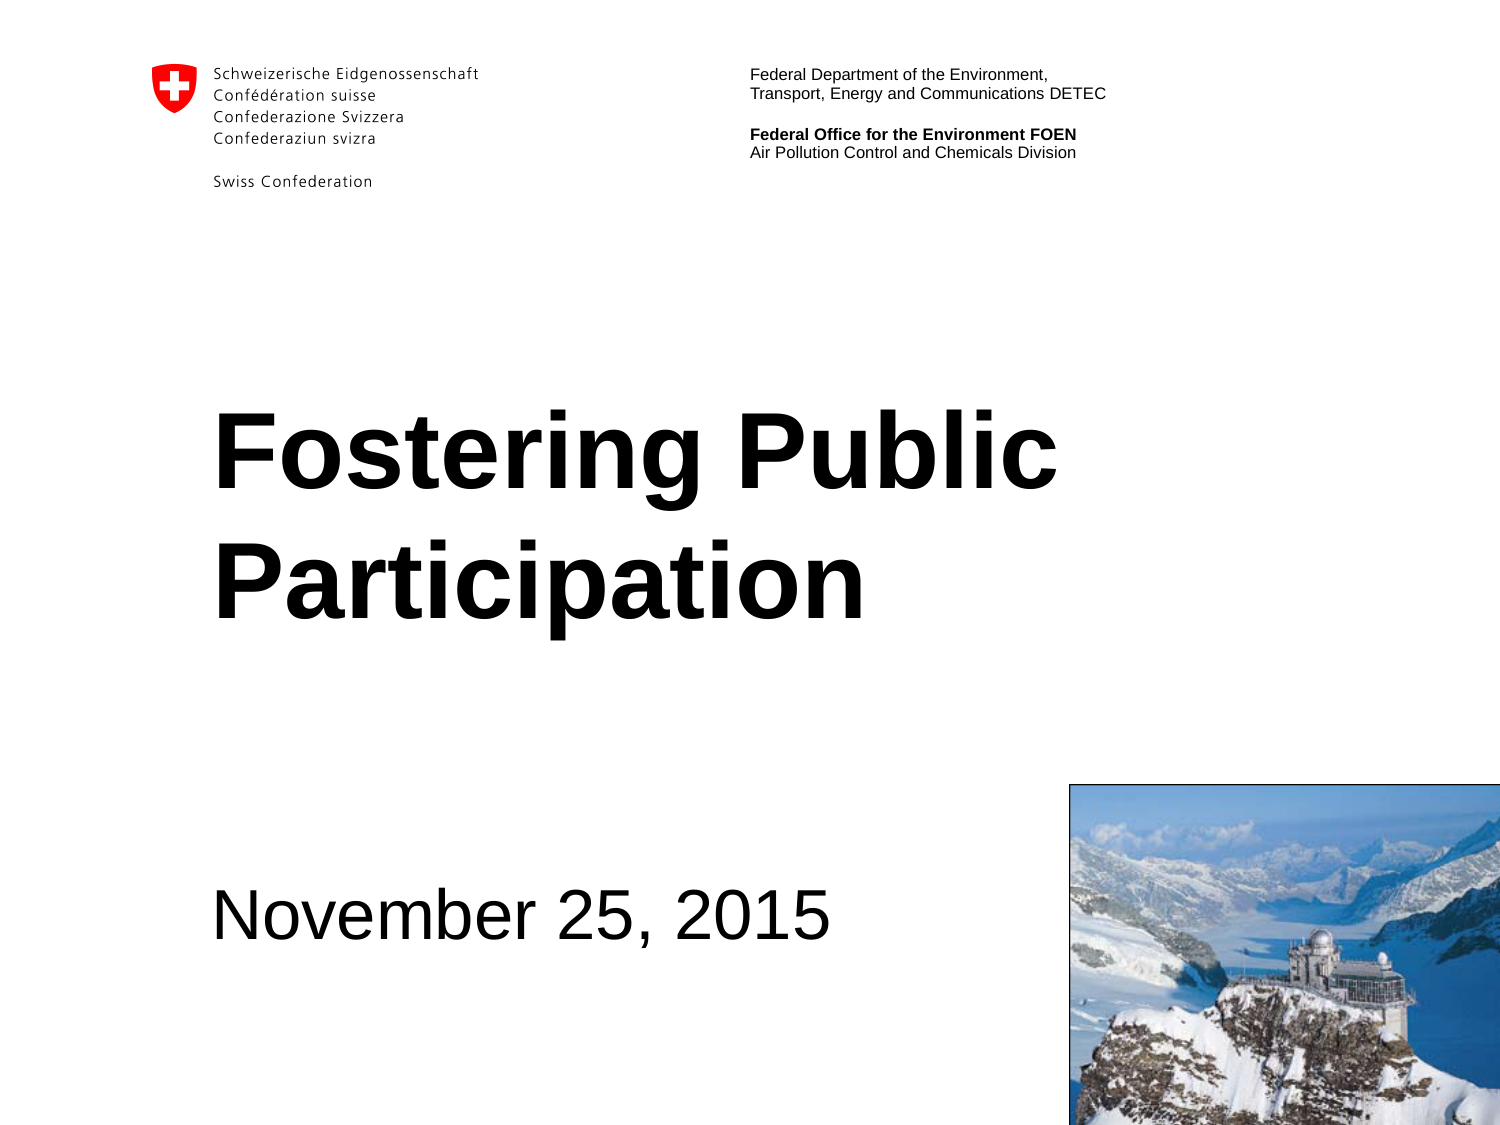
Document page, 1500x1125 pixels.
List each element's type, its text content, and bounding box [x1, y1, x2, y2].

text_box Air Pollution Control and Chemicals Division [735, 134, 1245, 169]
picture [152, 63, 478, 191]
title Fostering Public Participation [212, 380, 1432, 836]
picture [1068, 784, 1500, 1125]
subtitle November 25, 2015 [210, 869, 1068, 1043]
